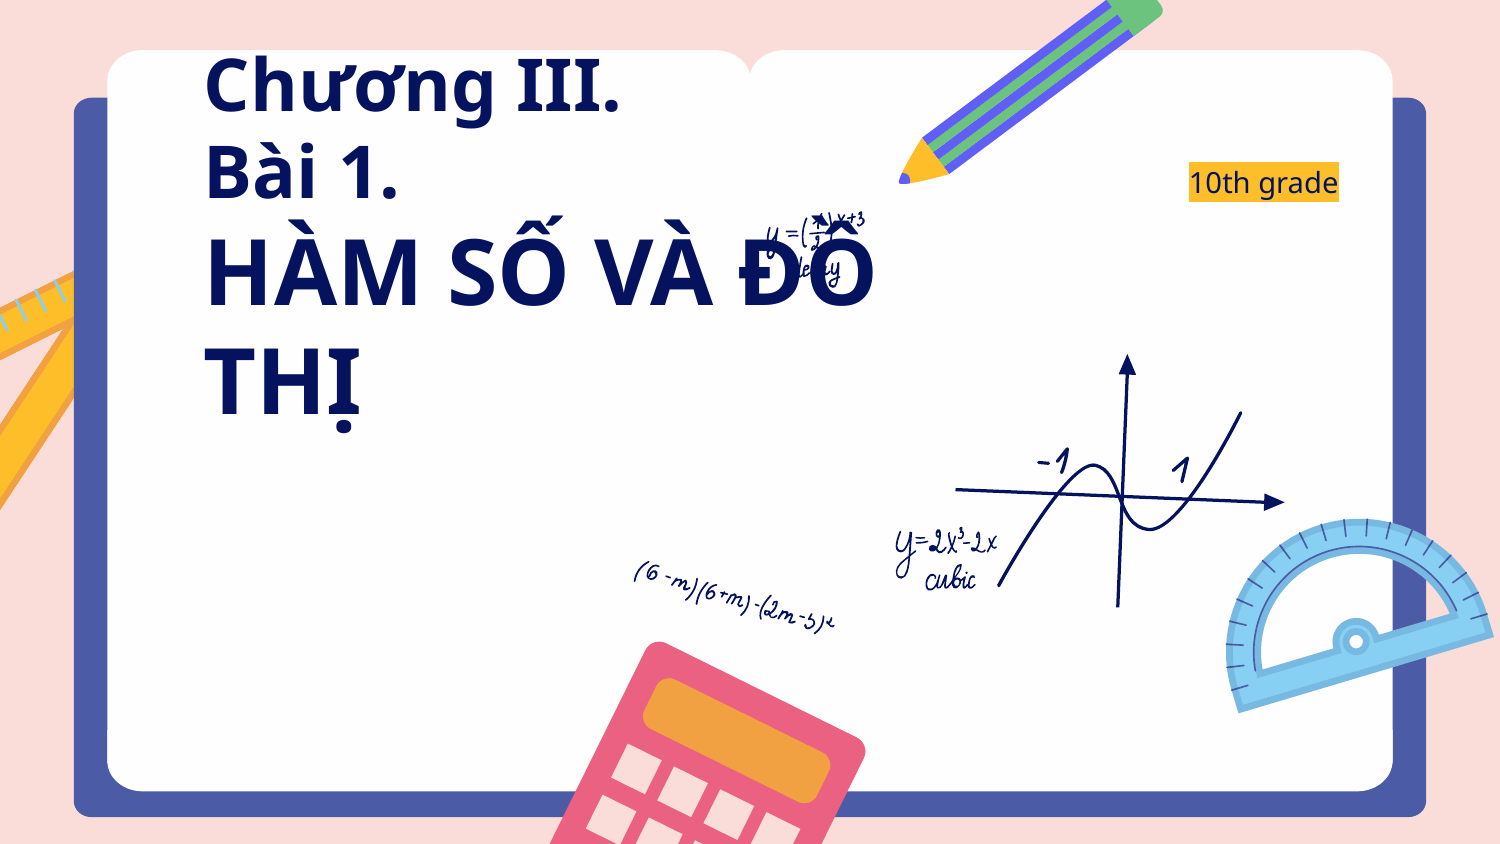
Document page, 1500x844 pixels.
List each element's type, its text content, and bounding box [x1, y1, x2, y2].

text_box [898, 352, 1286, 607]
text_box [766, 210, 866, 288]
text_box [632, 583, 838, 617]
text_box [575, 675, 820, 844]
title Chương III. Bài 1. HÀM SỐ VÀ ĐỒ THỊ [188, 187, 1066, 559]
text_box 10th grade [1144, 146, 1383, 212]
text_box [1210, 520, 1478, 679]
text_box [1002, 0, 1049, 247]
